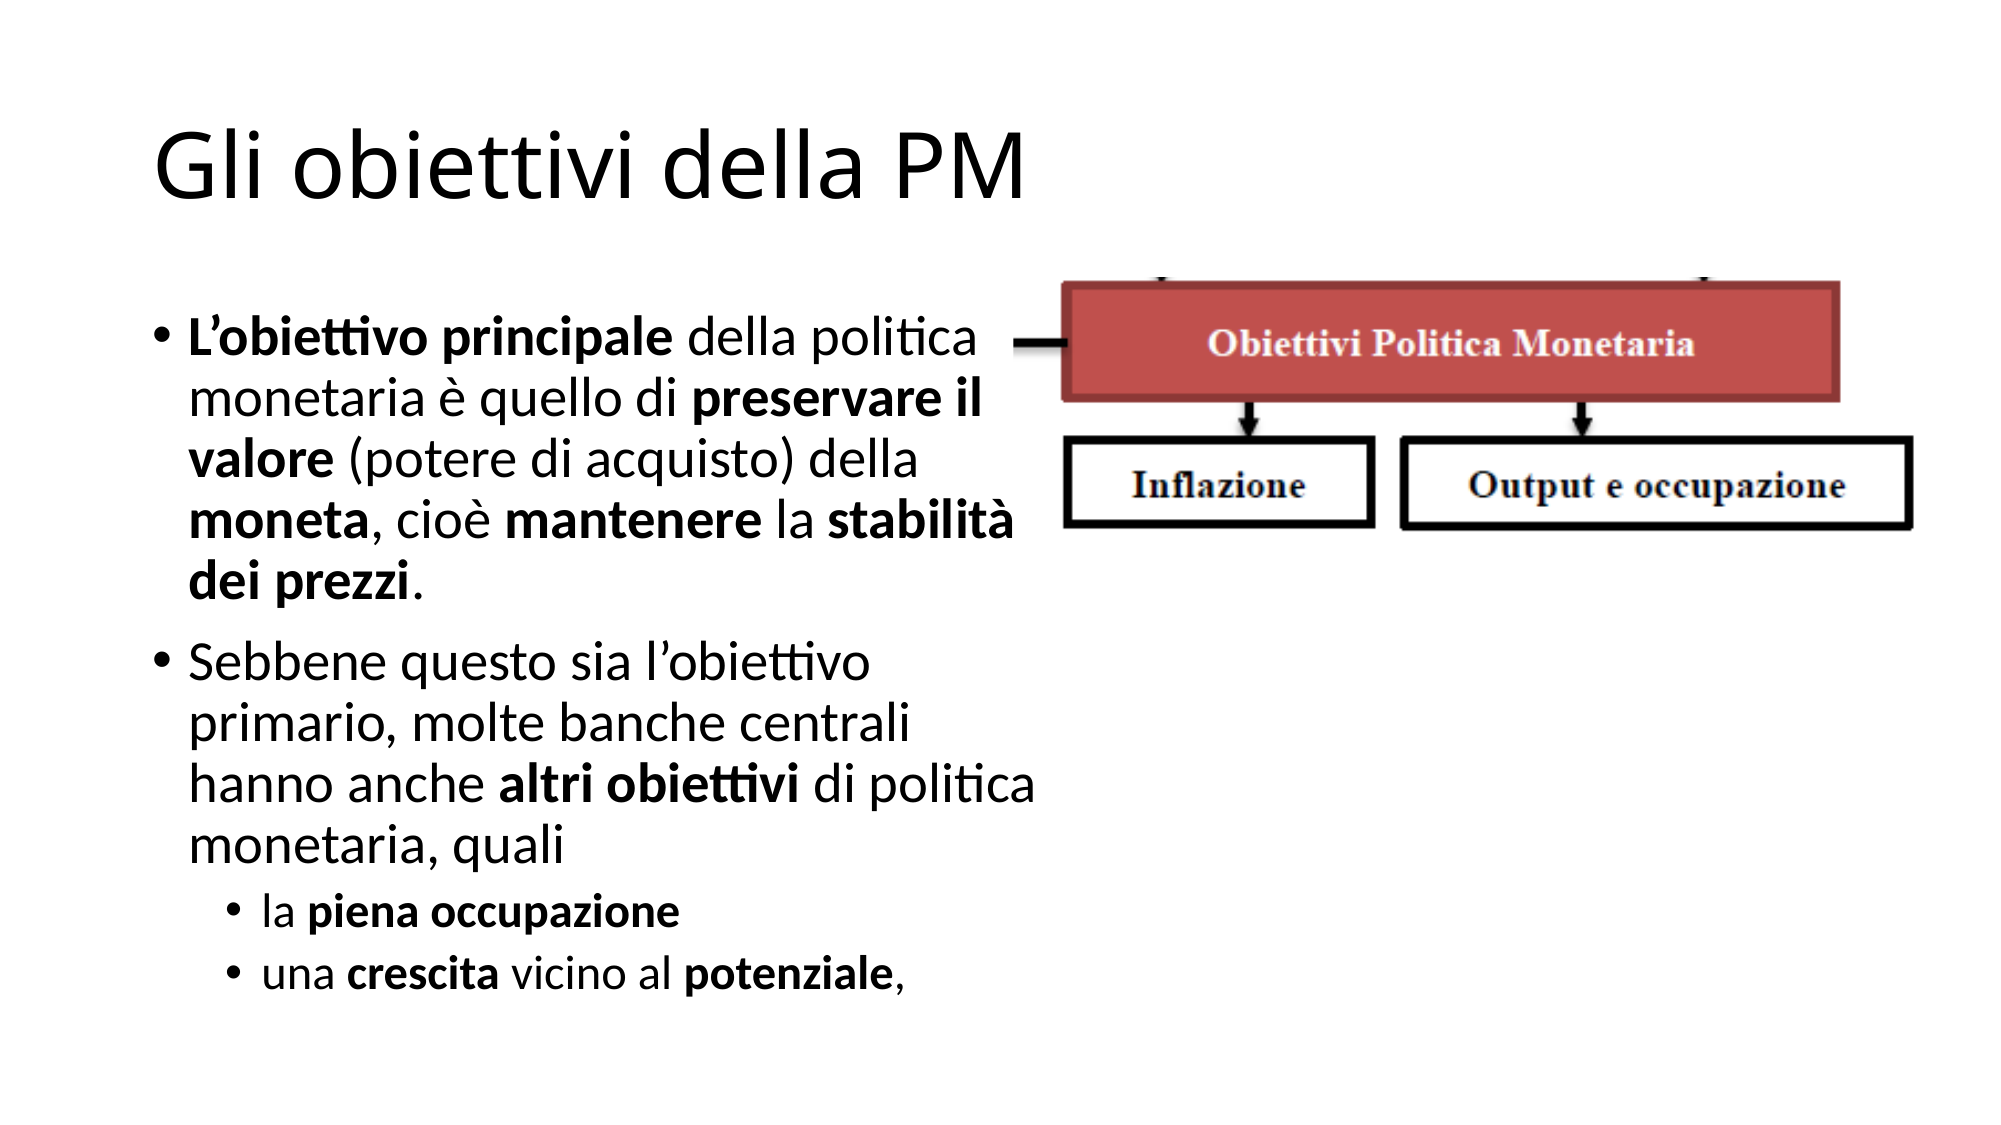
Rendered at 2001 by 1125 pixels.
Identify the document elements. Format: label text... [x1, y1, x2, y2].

picture [1013, 277, 1943, 547]
list L’obiettivo principale della politica monetaria è quello di preservare il valore (potere di acquisto) della moneta, cioè mantenere la stabilità dei prezzi. Sebbene questo sia l’obiettivo primario, molte banche centrali hanno anche altri obiettivi di politica monetaria, quali la piena occupazione una crescita vicino al potenziale, [137, 299, 1059, 1014]
title Gli obiettivi della PM [137, 59, 1863, 278]
